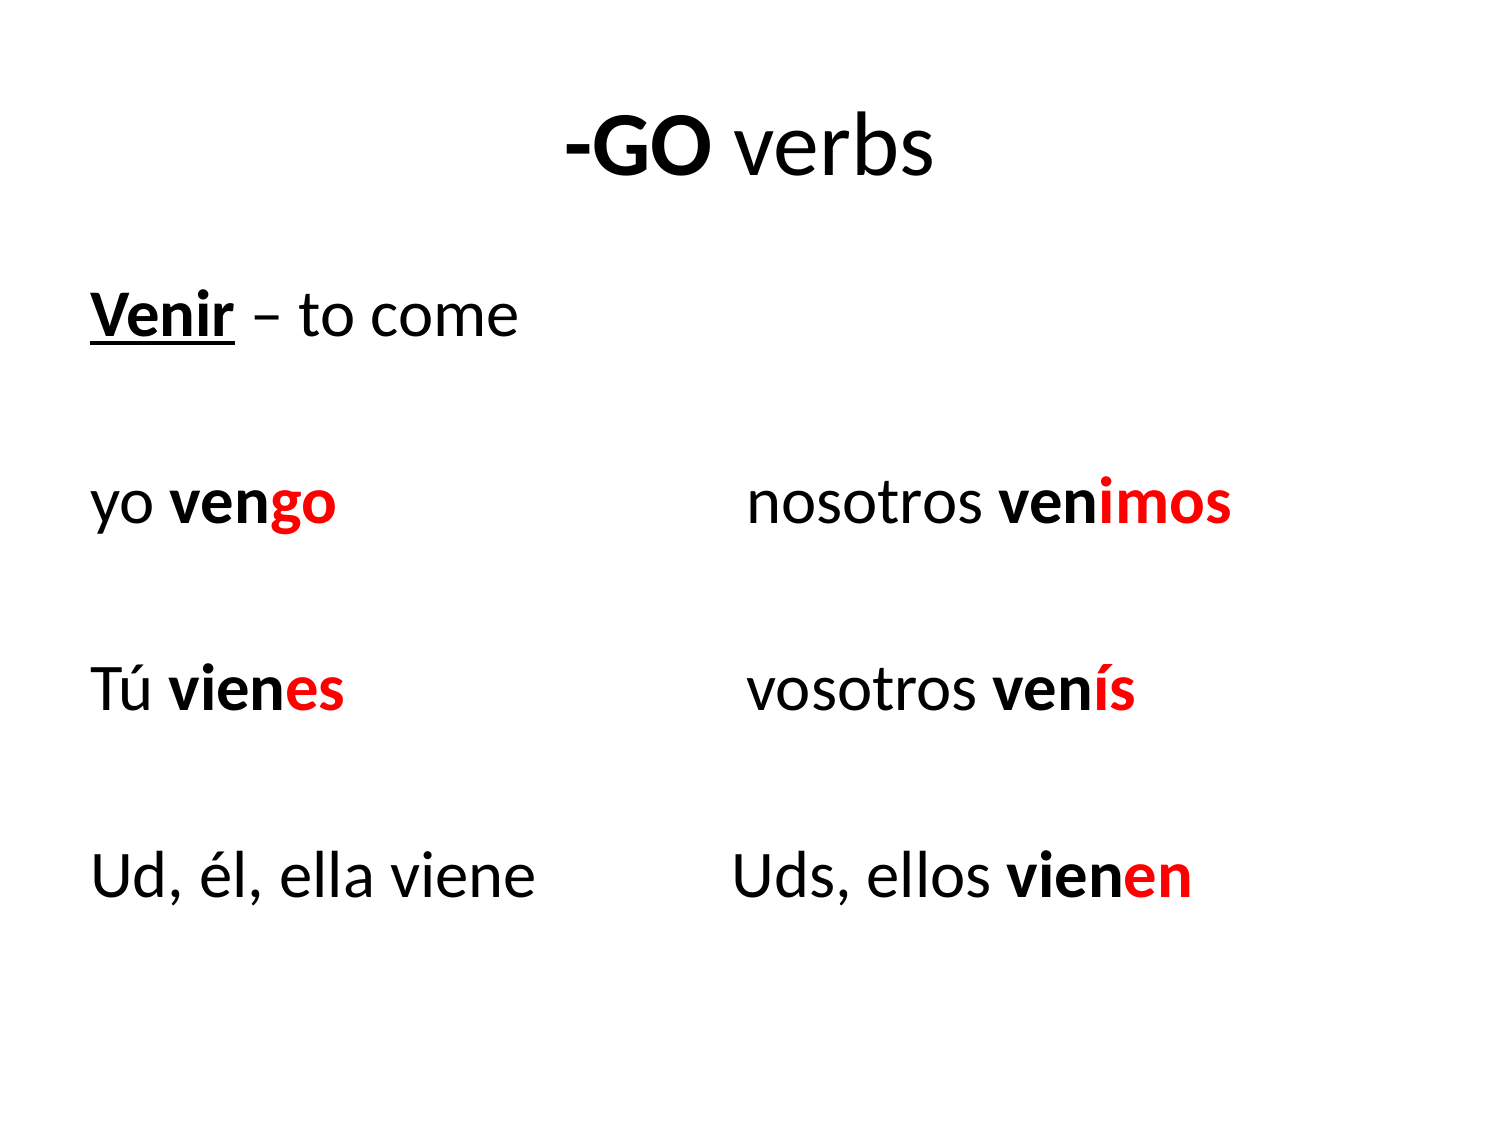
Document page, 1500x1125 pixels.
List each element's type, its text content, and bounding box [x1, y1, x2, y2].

title -GO verbs [75, 45, 1425, 233]
list Venir – to come yo vengo nosotros venimos Tú vienes vosotros venís Ud, él, ella viene Uds, ellos vienen [75, 262, 1425, 1005]
